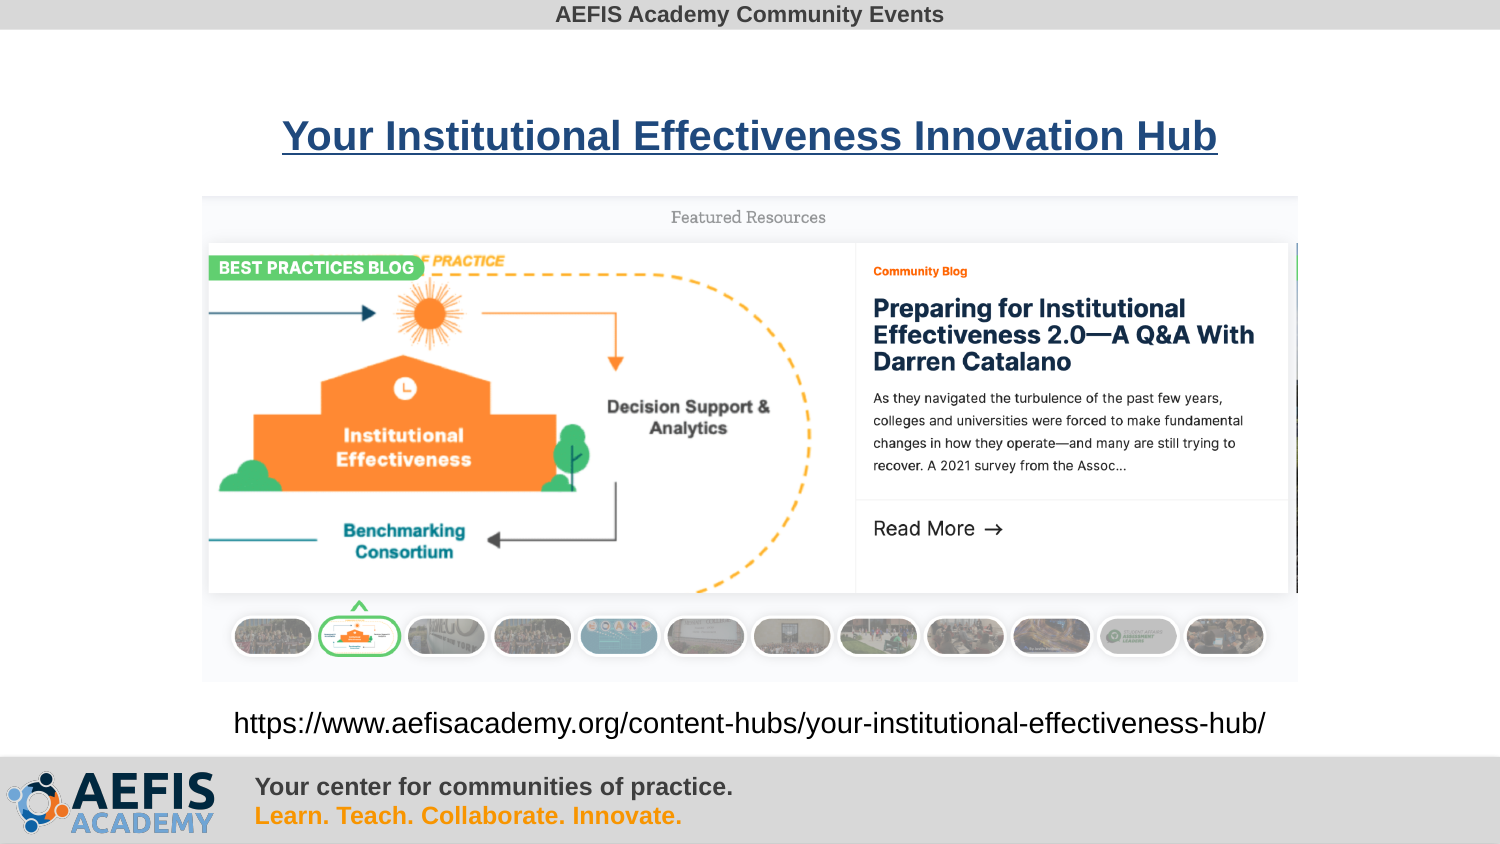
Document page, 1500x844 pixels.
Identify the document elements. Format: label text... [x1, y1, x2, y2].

text_box Your center for communities of practice. Learn. Teach. Collaborate. Innovate. [239, 762, 1014, 838]
picture [202, 196, 1298, 682]
picture [0, 765, 222, 840]
text_box [0, 756, 1500, 844]
text_box AEFIS Academy Community Events [0, 0, 1500, 35]
text_box Your Institutional Effectiveness Innovation Hub [39, 93, 1461, 174]
text_box https://www.aefisacademy.org/content-hubs/your-institutional-effectiveness-hub/ [23, 689, 1478, 755]
